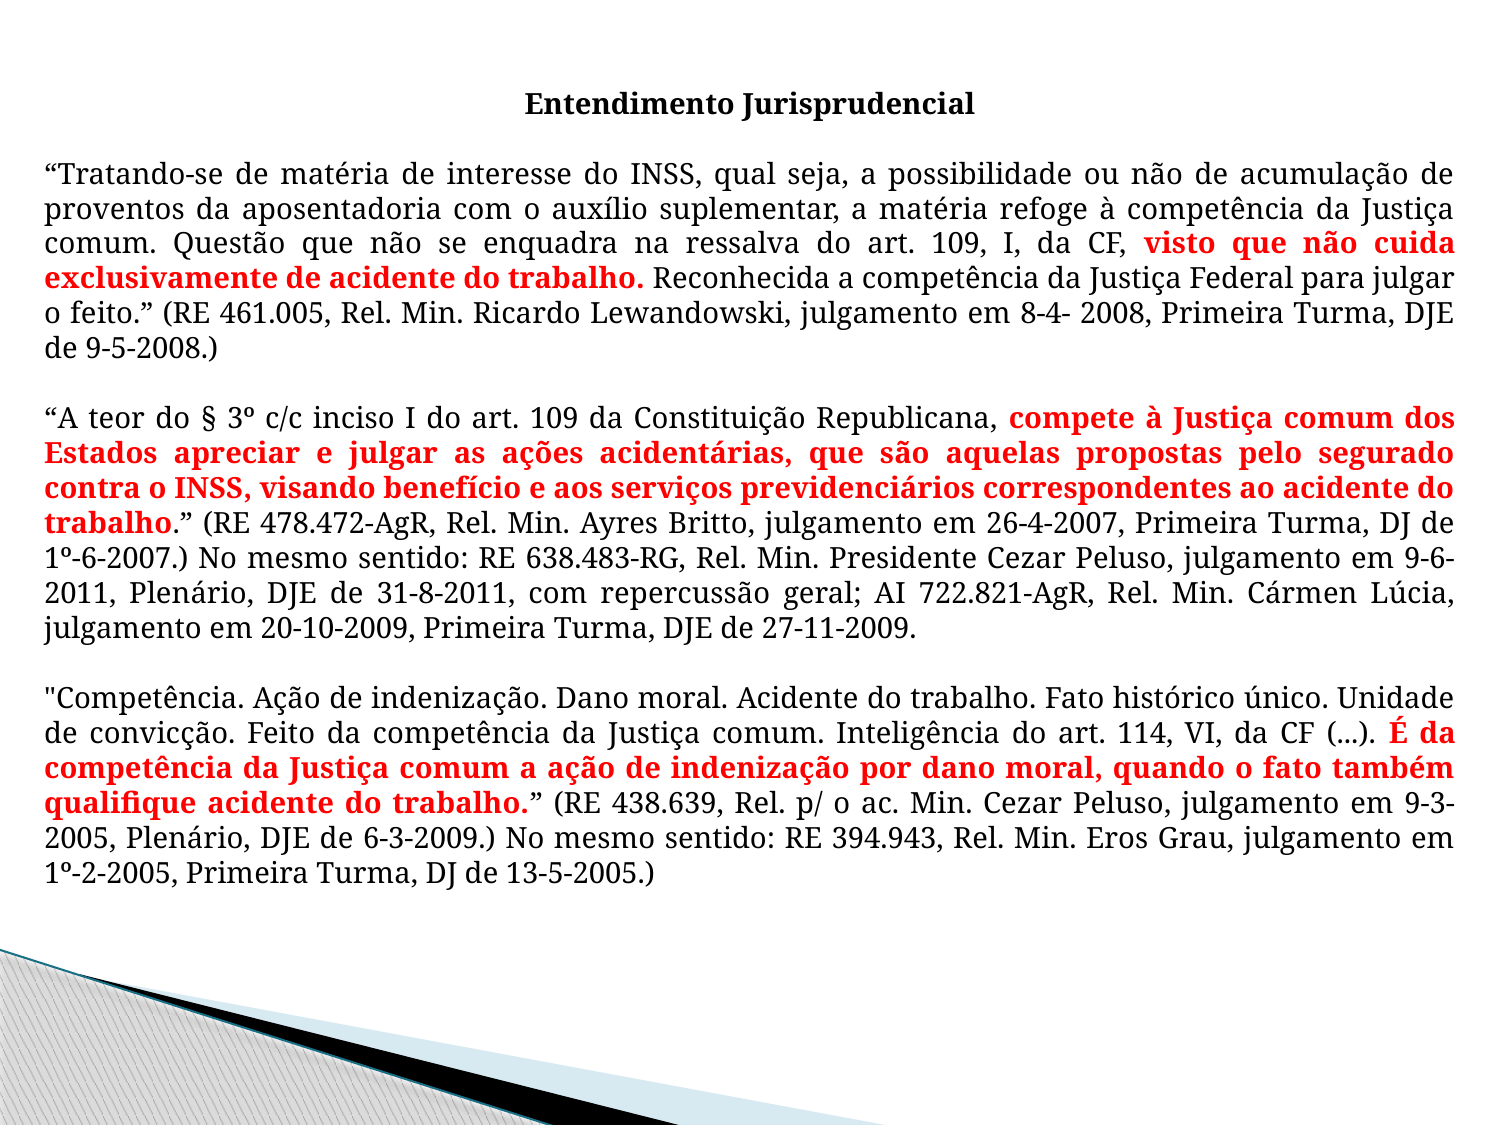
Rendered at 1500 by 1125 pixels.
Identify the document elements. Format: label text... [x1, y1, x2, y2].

text_box Entendimento Jurisprudencial “Tratando-se de matéria de interesse do INSS, qual seja, a possibilidade ou não de acumulação de proventos da aposentadoria com o auxílio suplementar, a matéria refoge à competência da Justiça comum. Questão que não se enquadra na ressalva do art. 109, I, da CF, visto que não cuida exclusivamente de acidente do trabalho. Reconhecida a competência da Justiça Federal para julgar o feito.” (RE 461.005, Rel. Min. Ricardo Lewandowski, julgamento em 8-4- 2008, Primeira Turma, DJE de 9-5-2008.) “A teor do § 3º c/c inciso I do art. 109 da Constituição Republicana, compete à Justiça comum dos Estados apreciar e julgar as ações acidentárias, que são aquelas propostas pelo segurado contra o INSS, visando benefício e aos serviços previdenciários correspondentes ao acidente do trabalho.” (RE 478.472-AgR, Rel. Min. Ayres Britto, julgamento em 26-4-2007, Primeira Turma, DJ de 1º-6-2007.) No mesmo sentido: RE 638.483-RG, Rel. Min. Presidente Cezar Peluso, julgamento em 9-6-2011, Plenário, DJE de 31-8-2011, com repercussão geral; AI 722.821-AgR, Rel. Min. Cármen Lúcia, julgamento em 20-10-2009, Primeira Turma, DJE de 27-11-2009. "Competência. Ação de indenização. Dano moral. Acidente do trabalho. Fato histórico único. Unidade de convicção. Feito da competência da Justiça comum. Inteligência do art. 114, VI, da CF (...). É da competência da Justiça comum a ação de indenização por dano moral, quando o fato também qualifique acidente do trabalho.” (RE 438.639, Rel. p/ o ac. Min. Cezar Peluso, julgamento em 9-3-2005, Plenário, DJE de 6-3-2009.) No mesmo sentido: RE 394.943, Rel. Min. Eros Grau, julgamento em 1º-2-2005, Primeira Turma, DJ de 13-5-2005.) [29, 42, 1471, 932]
